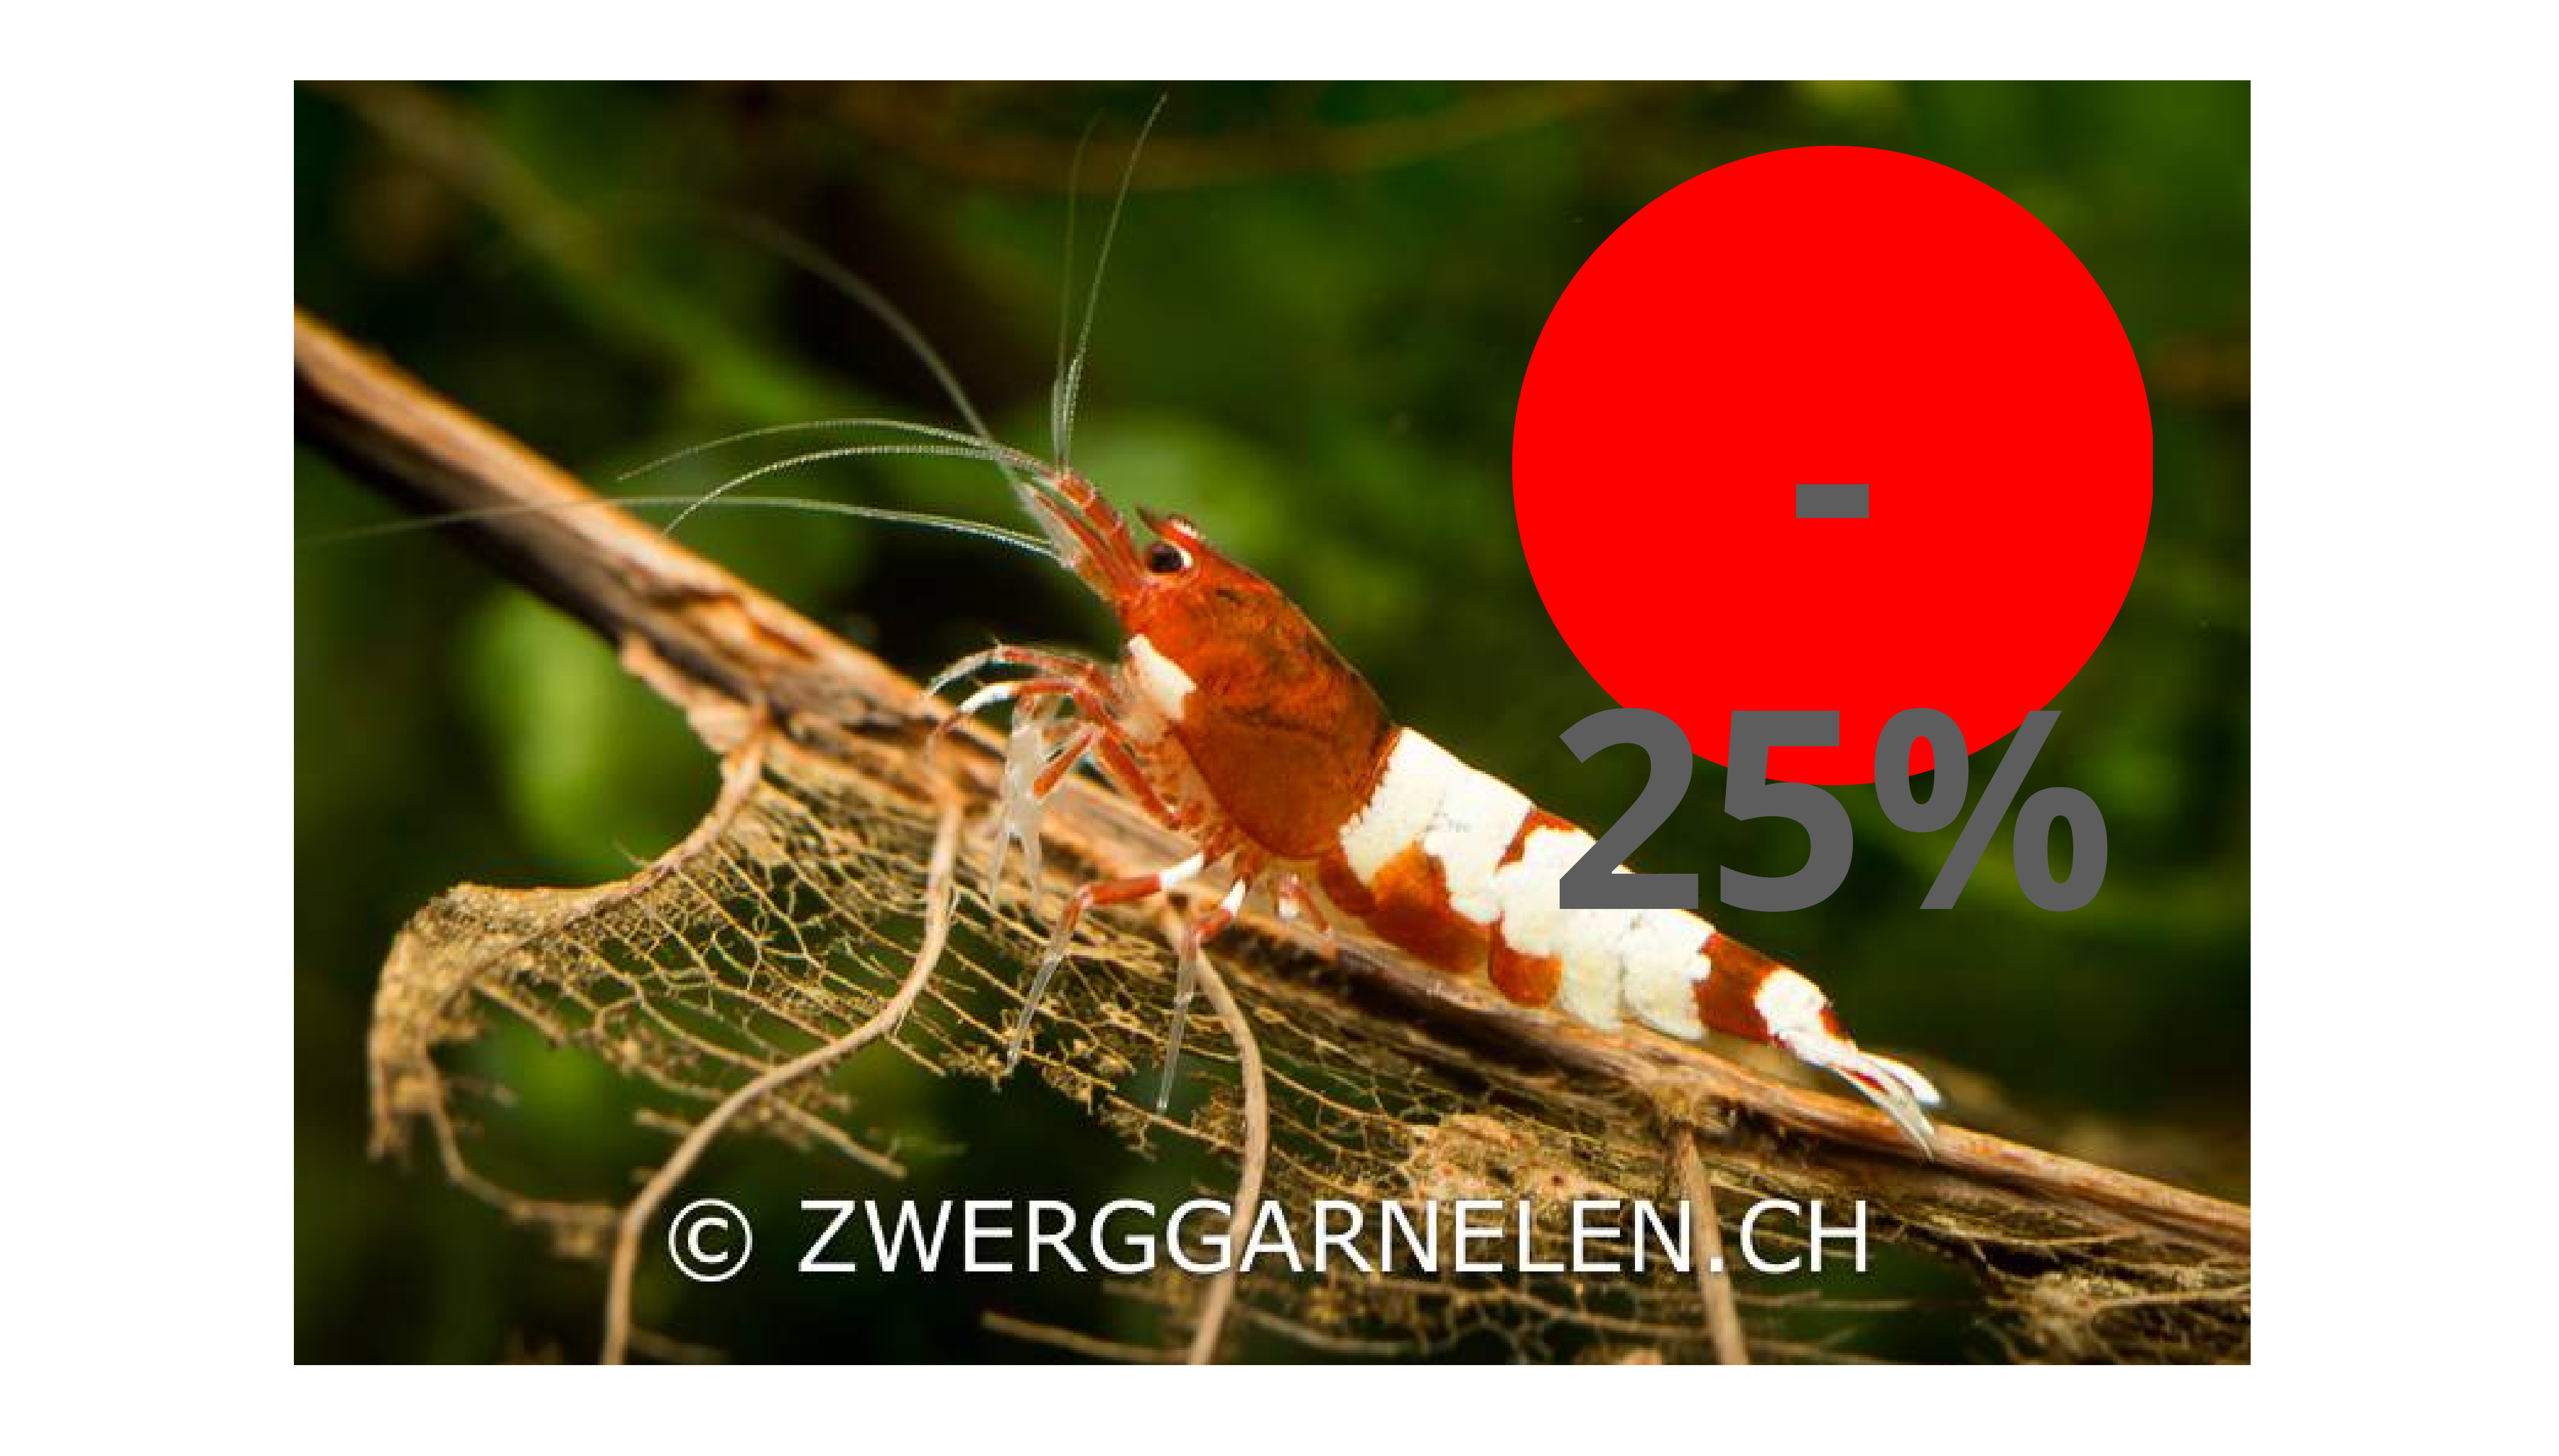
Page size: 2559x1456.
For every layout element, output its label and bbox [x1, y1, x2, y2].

picture [294, 80, 2251, 1365]
text_box [1479, 146, 2186, 800]
